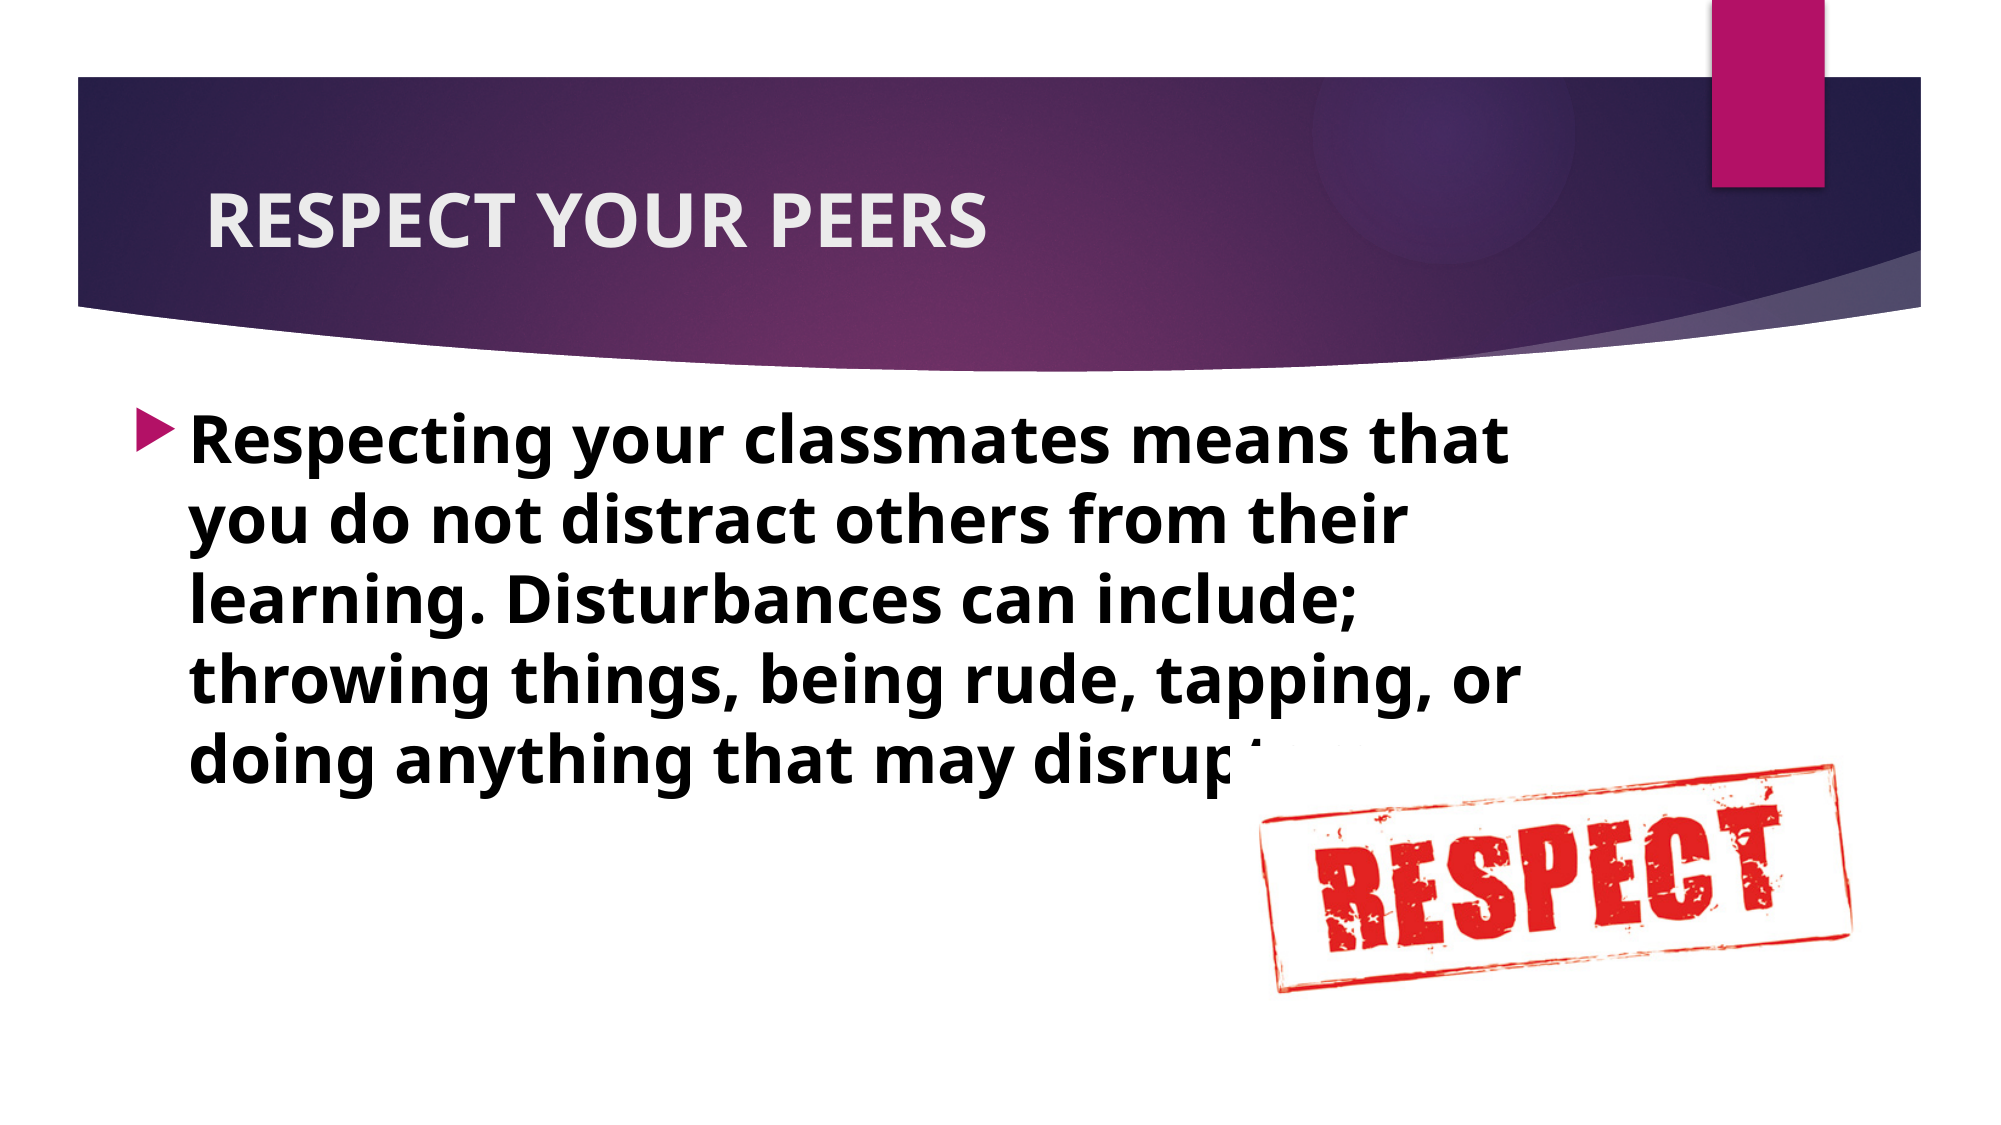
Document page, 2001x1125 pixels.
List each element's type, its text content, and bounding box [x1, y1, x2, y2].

list Respecting your classmates means that you do not distract others from their learning. Disturbances can include; throwing things, being rude, tapping, or doing anything that may disrupters. [116, 389, 1565, 950]
picture [1229, 746, 1899, 1003]
title RESPECT YOUR PEERS [189, 159, 1627, 276]
